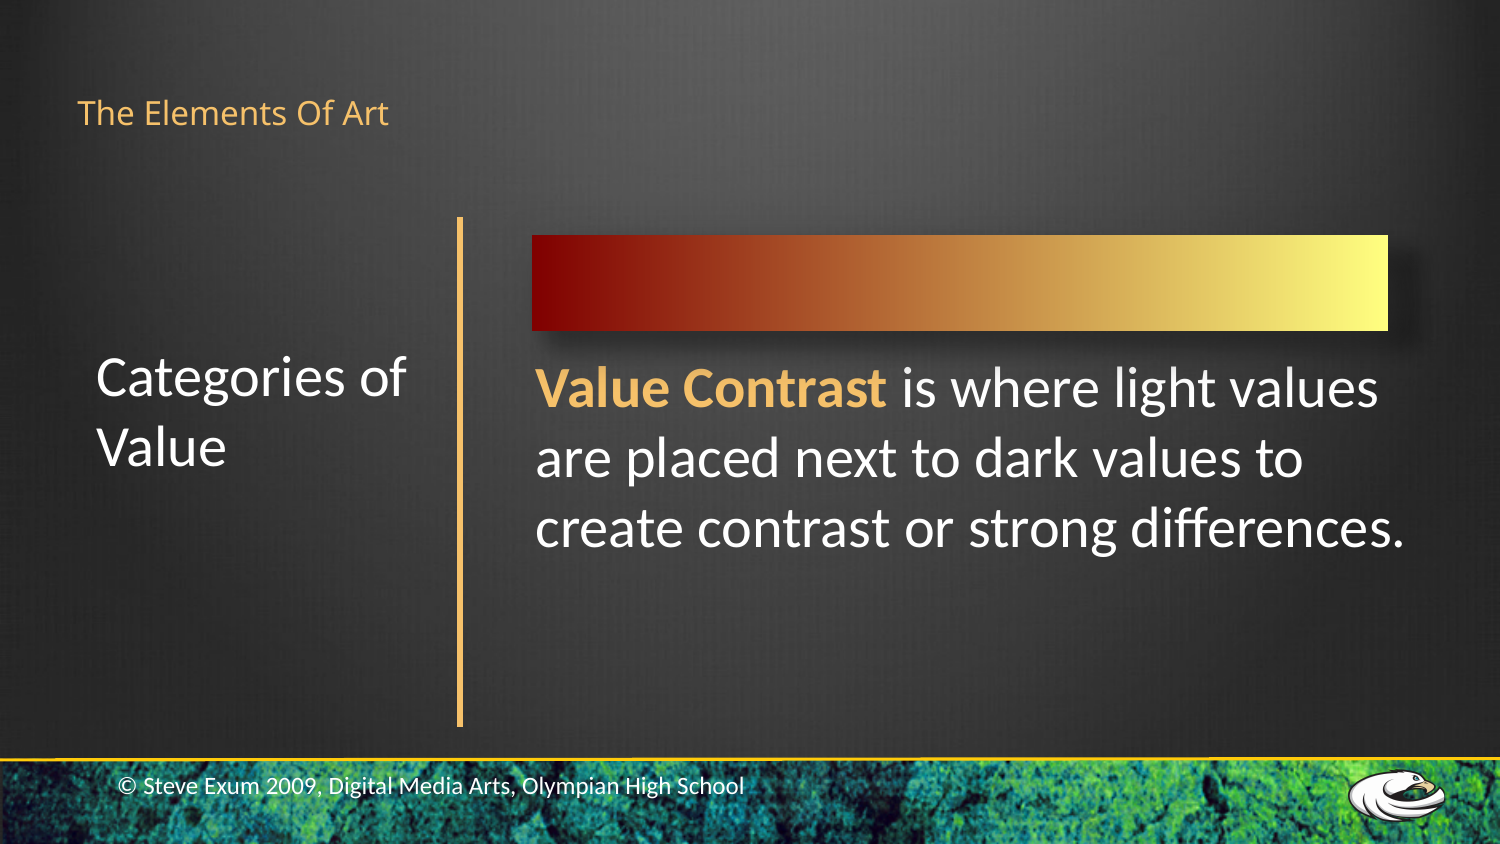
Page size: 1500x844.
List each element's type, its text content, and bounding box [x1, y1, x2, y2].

picture [532, 235, 1388, 331]
list Value Contrast is where light values are placed next to dark values to create contrast or strong differences. [501, 341, 1460, 646]
picture [2, 761, 1500, 844]
text_box Categories of Value [62, 330, 451, 529]
title The Elements Of Art [62, 90, 932, 175]
